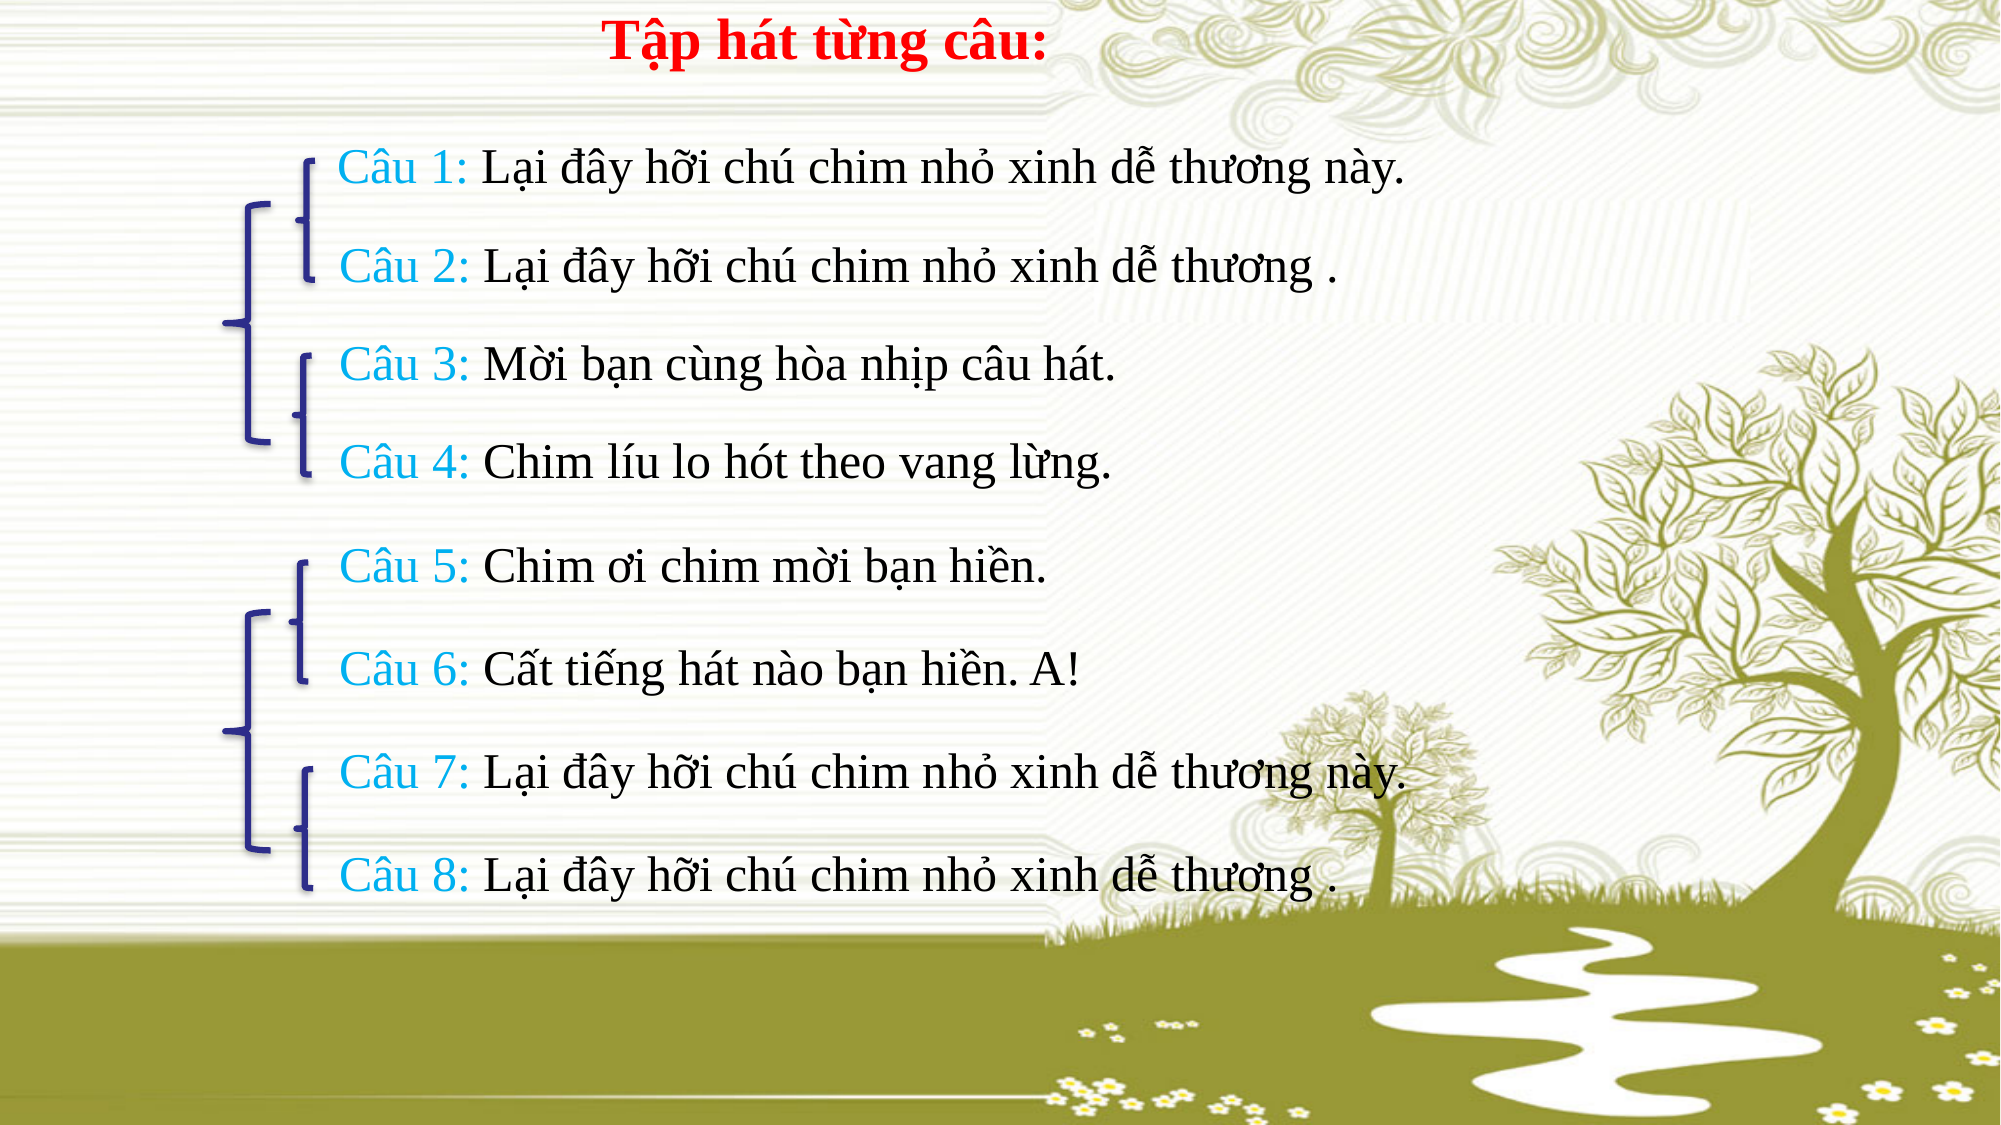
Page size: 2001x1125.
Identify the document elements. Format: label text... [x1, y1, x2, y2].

text_box Câu 3: Mời bạn cùng hòa nhịp câu hát. [324, 323, 1140, 398]
text_box [222, 608, 271, 854]
text_box [222, 200, 271, 446]
picture [0, 0, 2001, 1125]
text_box Câu 5: Chim ơi chim mời bạn hiền. [324, 524, 1105, 600]
text_box [295, 157, 316, 283]
text_box [288, 559, 309, 685]
text_box Câu 8: Lại đây hỡi chú chim nhỏ xinh dễ thương . [324, 834, 1460, 910]
text_box Câu 6: Cất tiếng hát nào bạn hiền. A! [324, 627, 1126, 703]
text_box Câu 7: Lại đây hỡi chú chim nhỏ xinh dễ thương này. [324, 731, 1439, 806]
text_box Tập hát từng câu: [587, 0, 1075, 79]
text_box Câu 1: Lại đây hỡi chú chim nhỏ xinh dễ thương này. [315, 126, 1429, 202]
text_box [293, 765, 314, 892]
text_box Câu 4: Chim líu lo hót theo vang lừng. [324, 421, 1152, 496]
text_box Câu 2: Lại đây hỡi chú chim nhỏ xinh dễ thương . [324, 225, 1408, 300]
text_box [291, 352, 312, 478]
